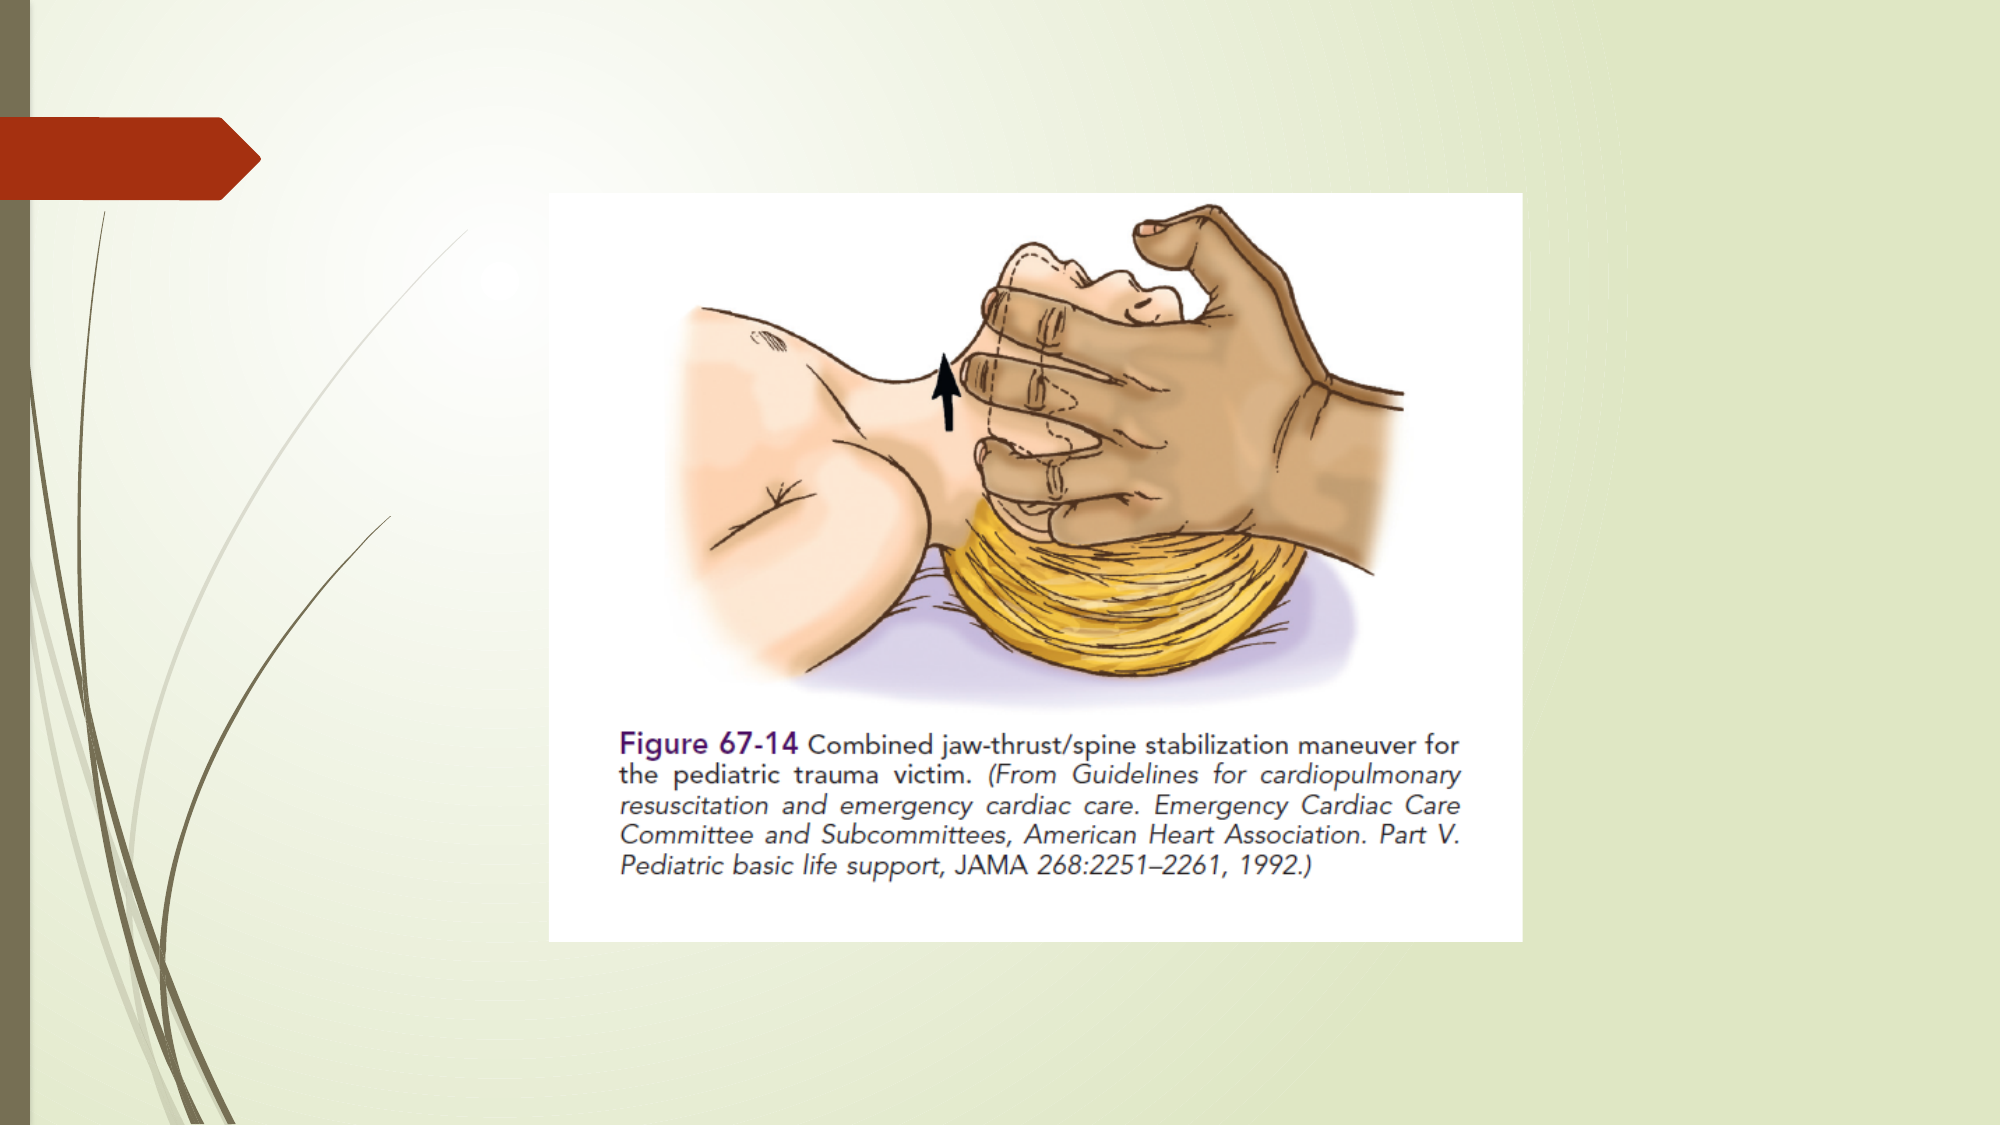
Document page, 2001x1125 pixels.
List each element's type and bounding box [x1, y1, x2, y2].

picture [548, 193, 1523, 942]
